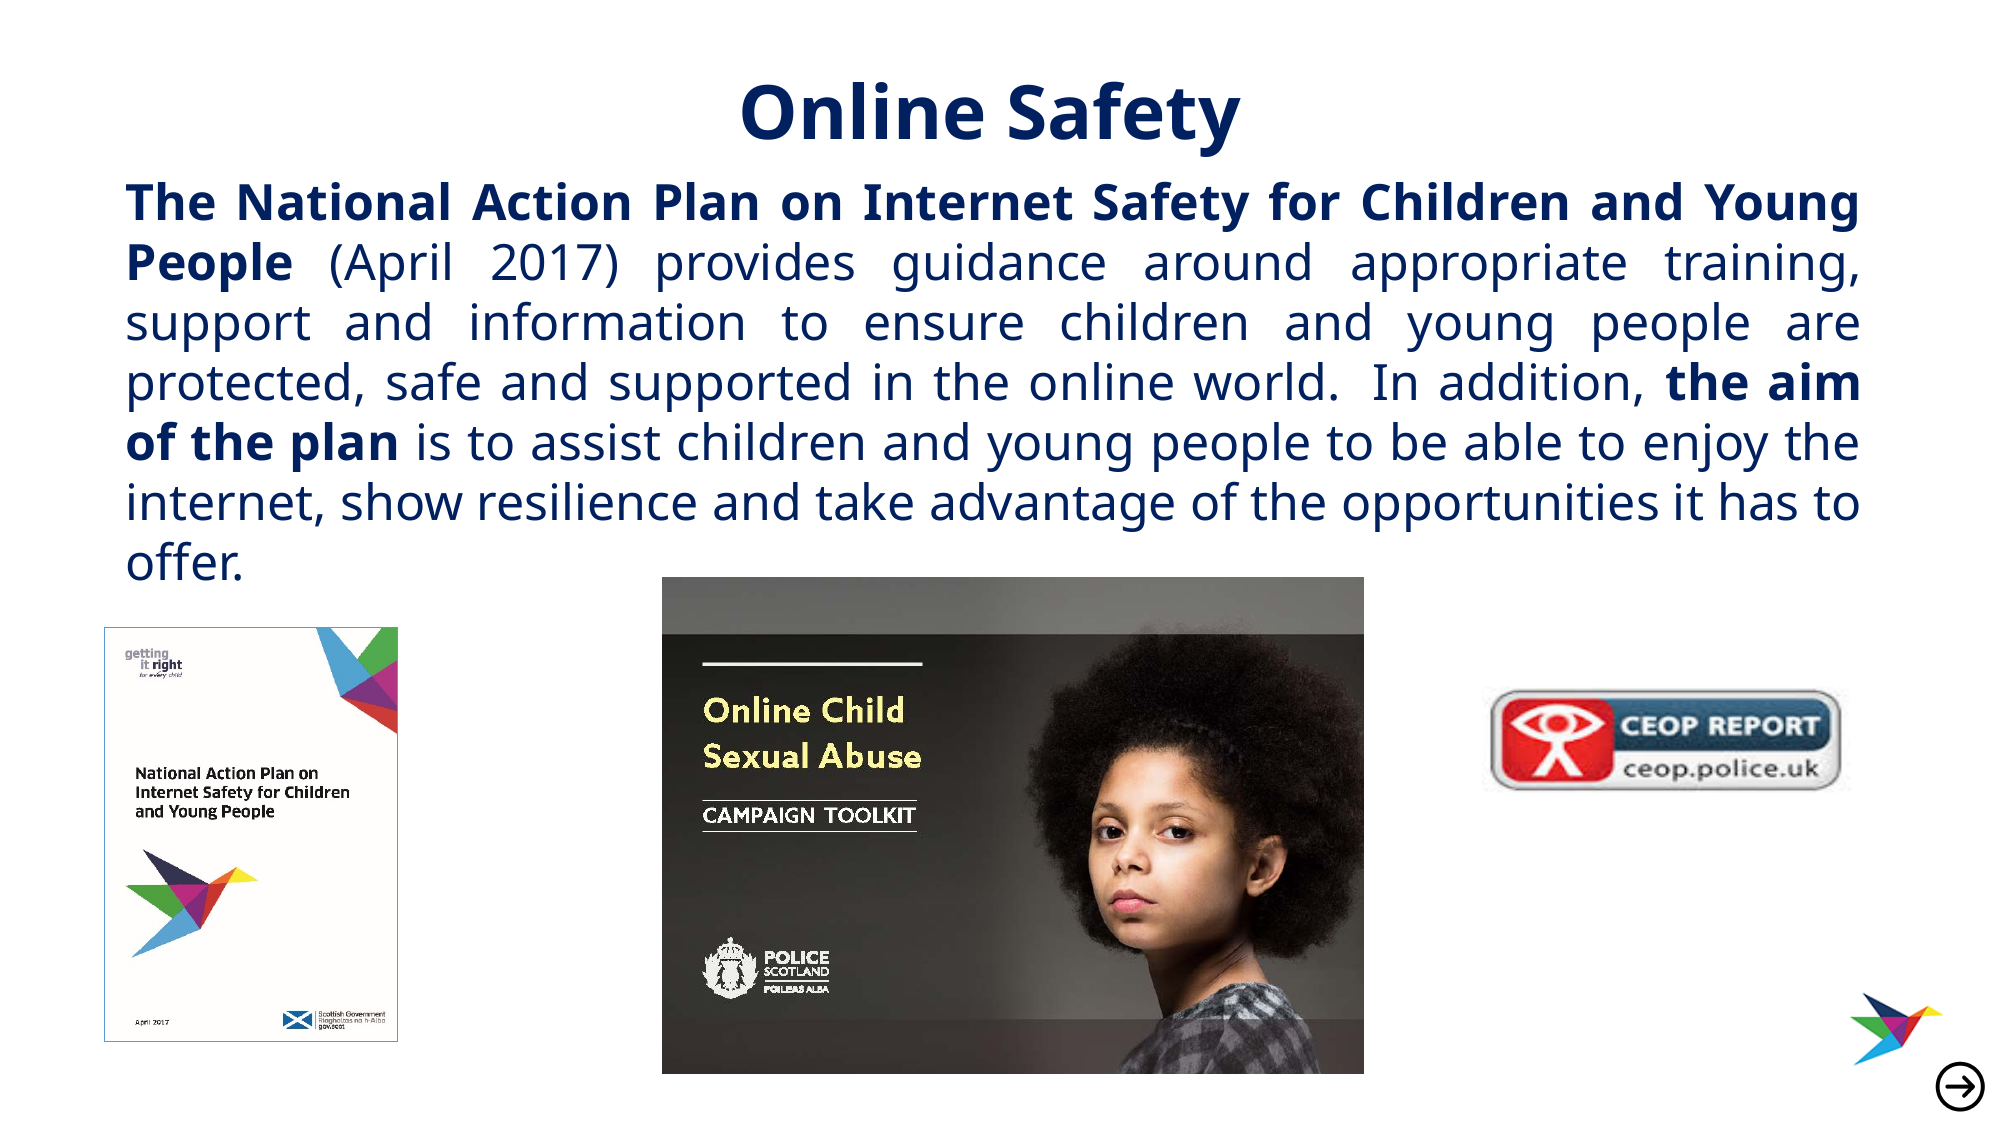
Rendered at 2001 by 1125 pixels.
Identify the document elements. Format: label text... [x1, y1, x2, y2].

picture [662, 577, 1364, 1074]
picture [1482, 627, 1851, 853]
picture [104, 627, 398, 1042]
picture [1850, 983, 1991, 1118]
text_box Online Safety [122, 57, 1858, 162]
text_box The National Action Plan on Internet Safety for Children and Young People (April 2017) provides guidance around appropriate training, support and information to ensure children and young people are protected, safe and supported in the online world. In addition, the aim of the plan is to assist children and young people to be able to enjoy the internet, show resilience and take advantage of the opportunities it has to offer. [110, 163, 1878, 838]
